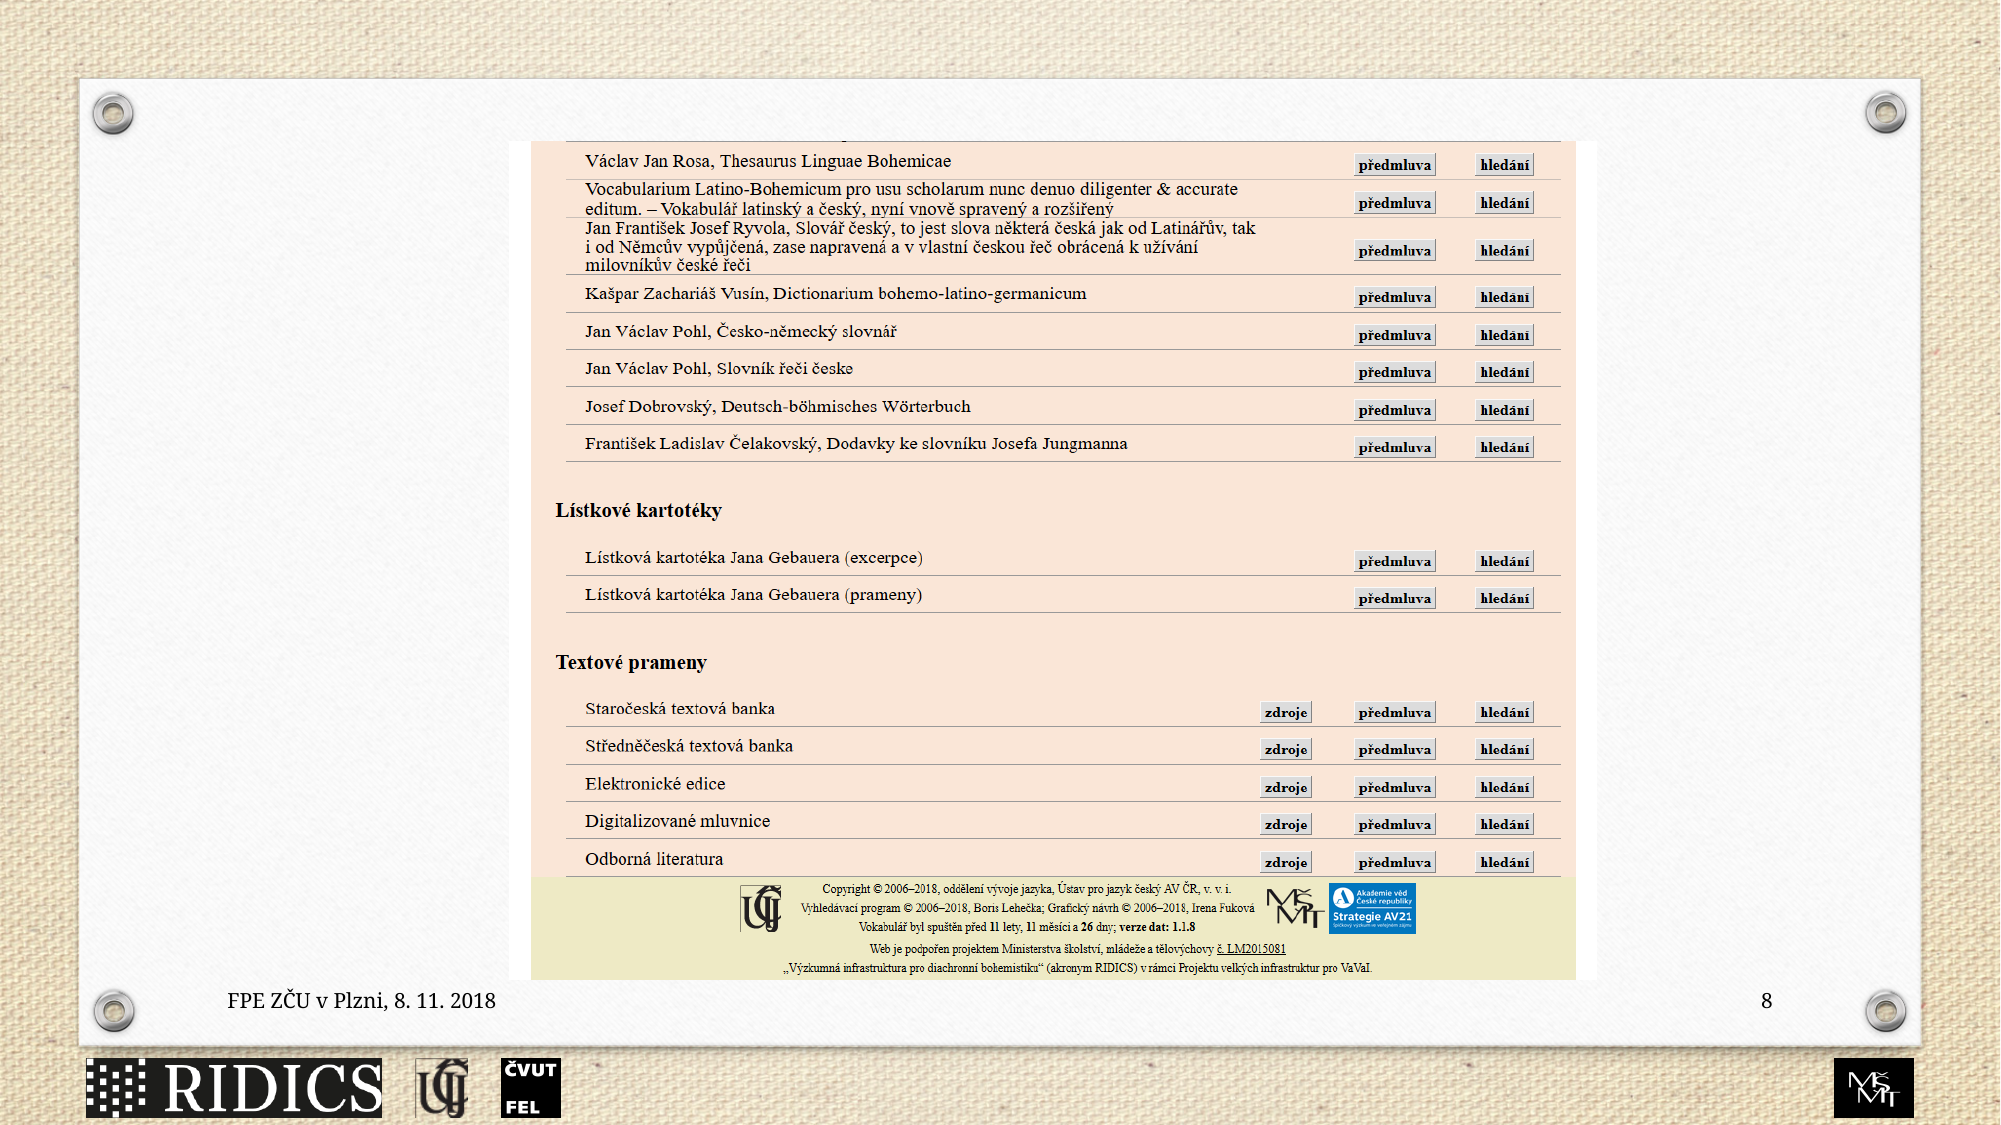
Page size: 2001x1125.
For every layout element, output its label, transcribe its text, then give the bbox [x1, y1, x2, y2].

picture [0, 0, 2001, 1125]
footer FPE ZČU v Plzni, 8. 11. 2018 [212, 979, 1411, 1025]
slide_number 8 [1698, 979, 1788, 1025]
